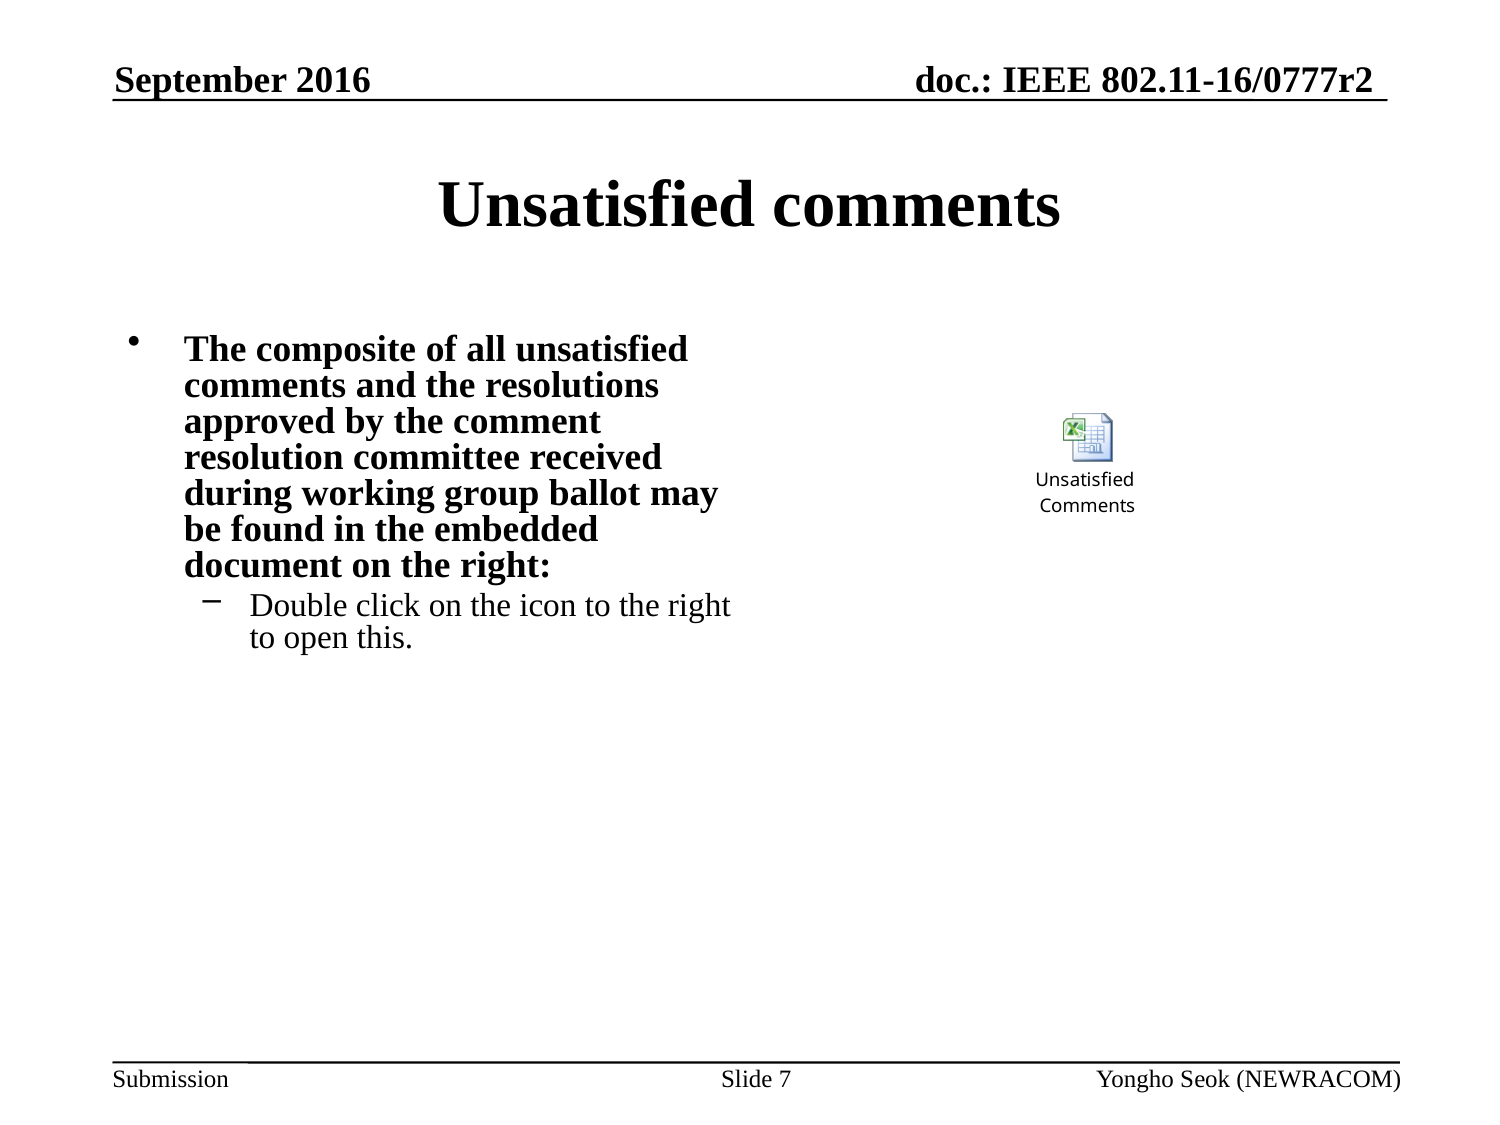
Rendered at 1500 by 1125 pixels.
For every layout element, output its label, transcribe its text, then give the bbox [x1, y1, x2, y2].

title Unsatisfied comments [112, 112, 1388, 288]
list The composite of all unsatisfied comments and the resolutions approved by the comment resolution committee received during working group ballot may be found in the embedded document on the right: Double click on the icon to the right to open this. [112, 324, 751, 1001]
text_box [1012, 412, 1163, 545]
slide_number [114, 54, 374, 101]
slide_number Slide 7 [712, 1061, 800, 1093]
footer Yongho Seok (NEWRACOM) [1092, 1061, 1402, 1093]
